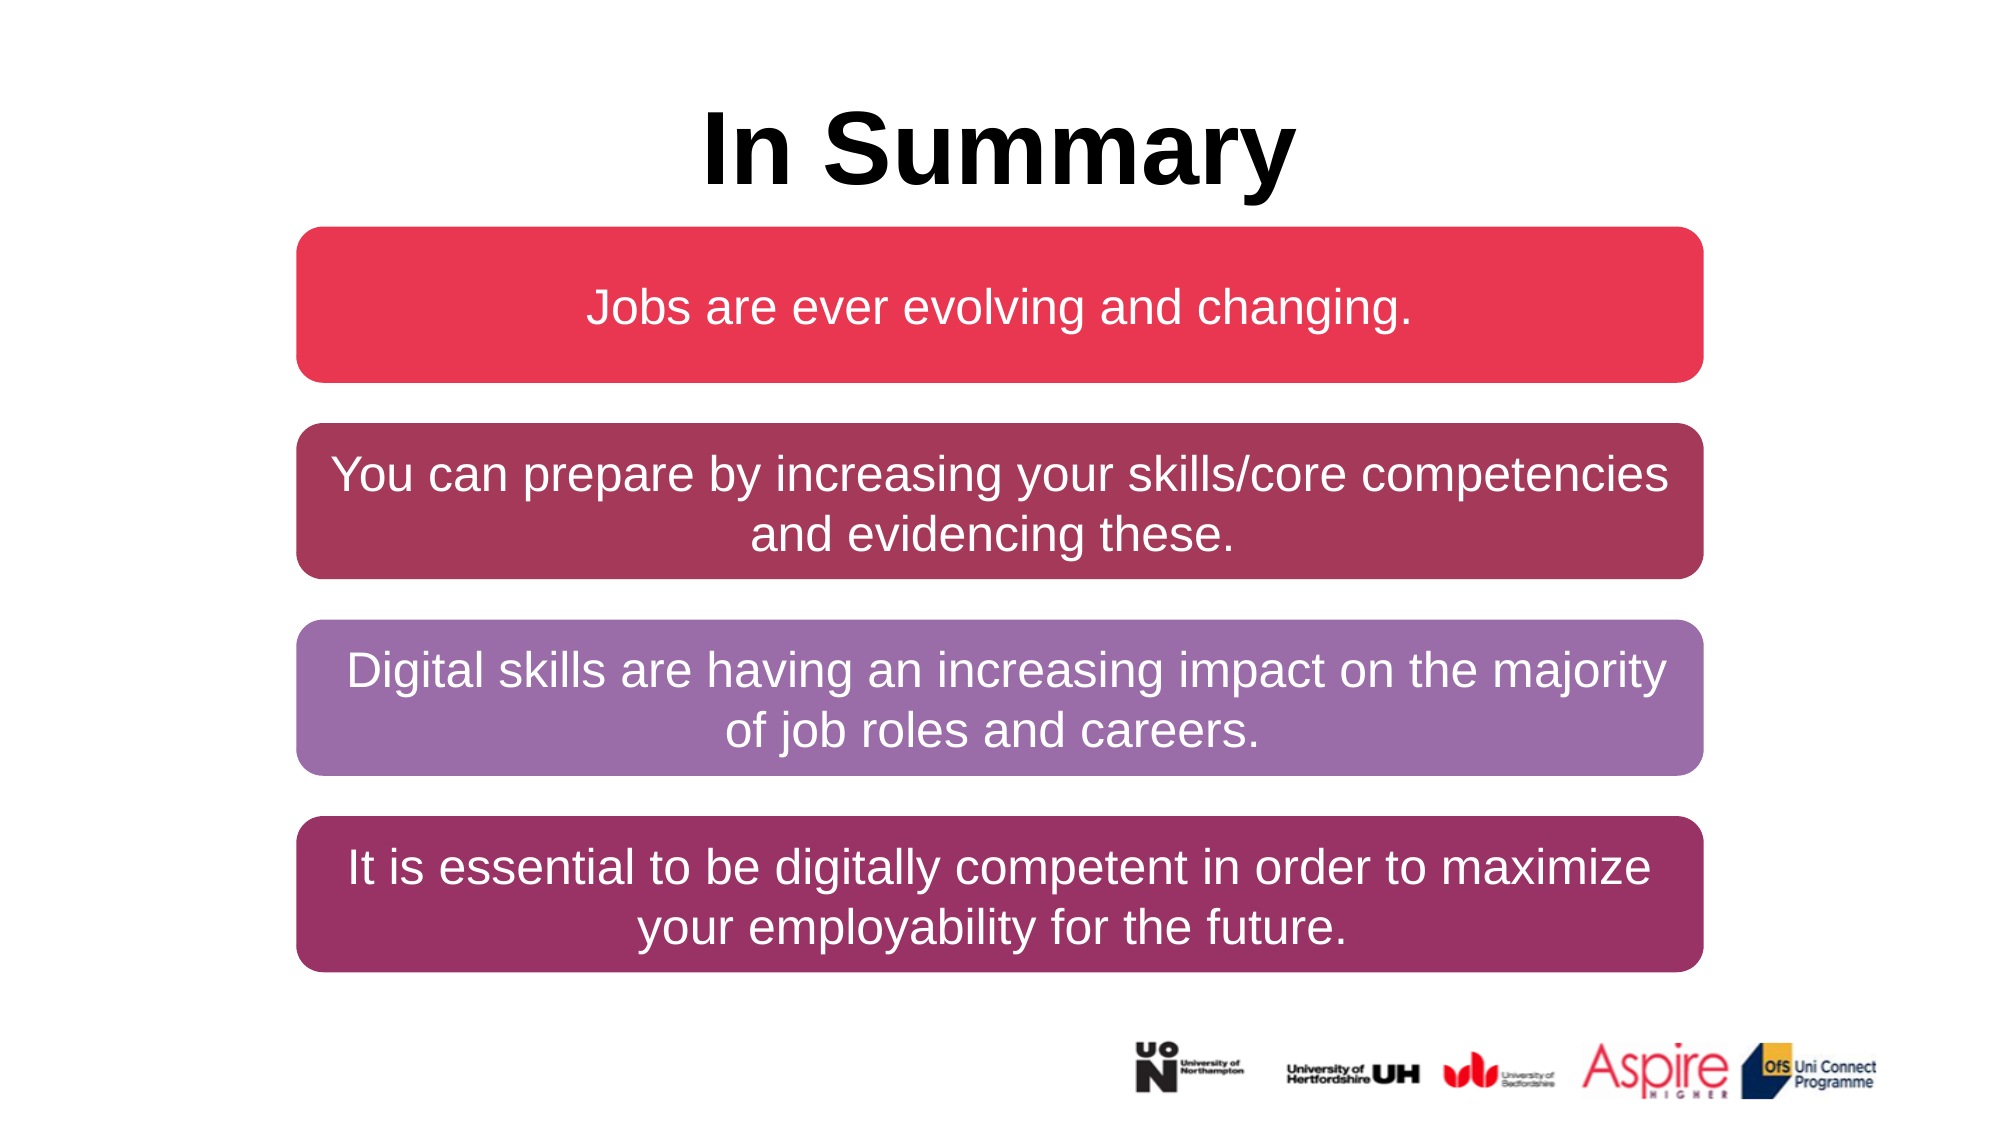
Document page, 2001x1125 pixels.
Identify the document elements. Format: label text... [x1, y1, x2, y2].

text_box Digital skills are having an increasing impact on the majority of job roles and careers. [296, 619, 1704, 776]
text_box In Summary [137, 87, 1863, 305]
text_box You can prepare by increasing your skills/core competencies and evidencing these. [296, 423, 1704, 580]
picture [1130, 1036, 1886, 1105]
text_box It is essential to be digitally competent in order to maximize your employability for the future. [296, 816, 1704, 973]
text_box Jobs are ever evolving and changing. [296, 226, 1704, 383]
